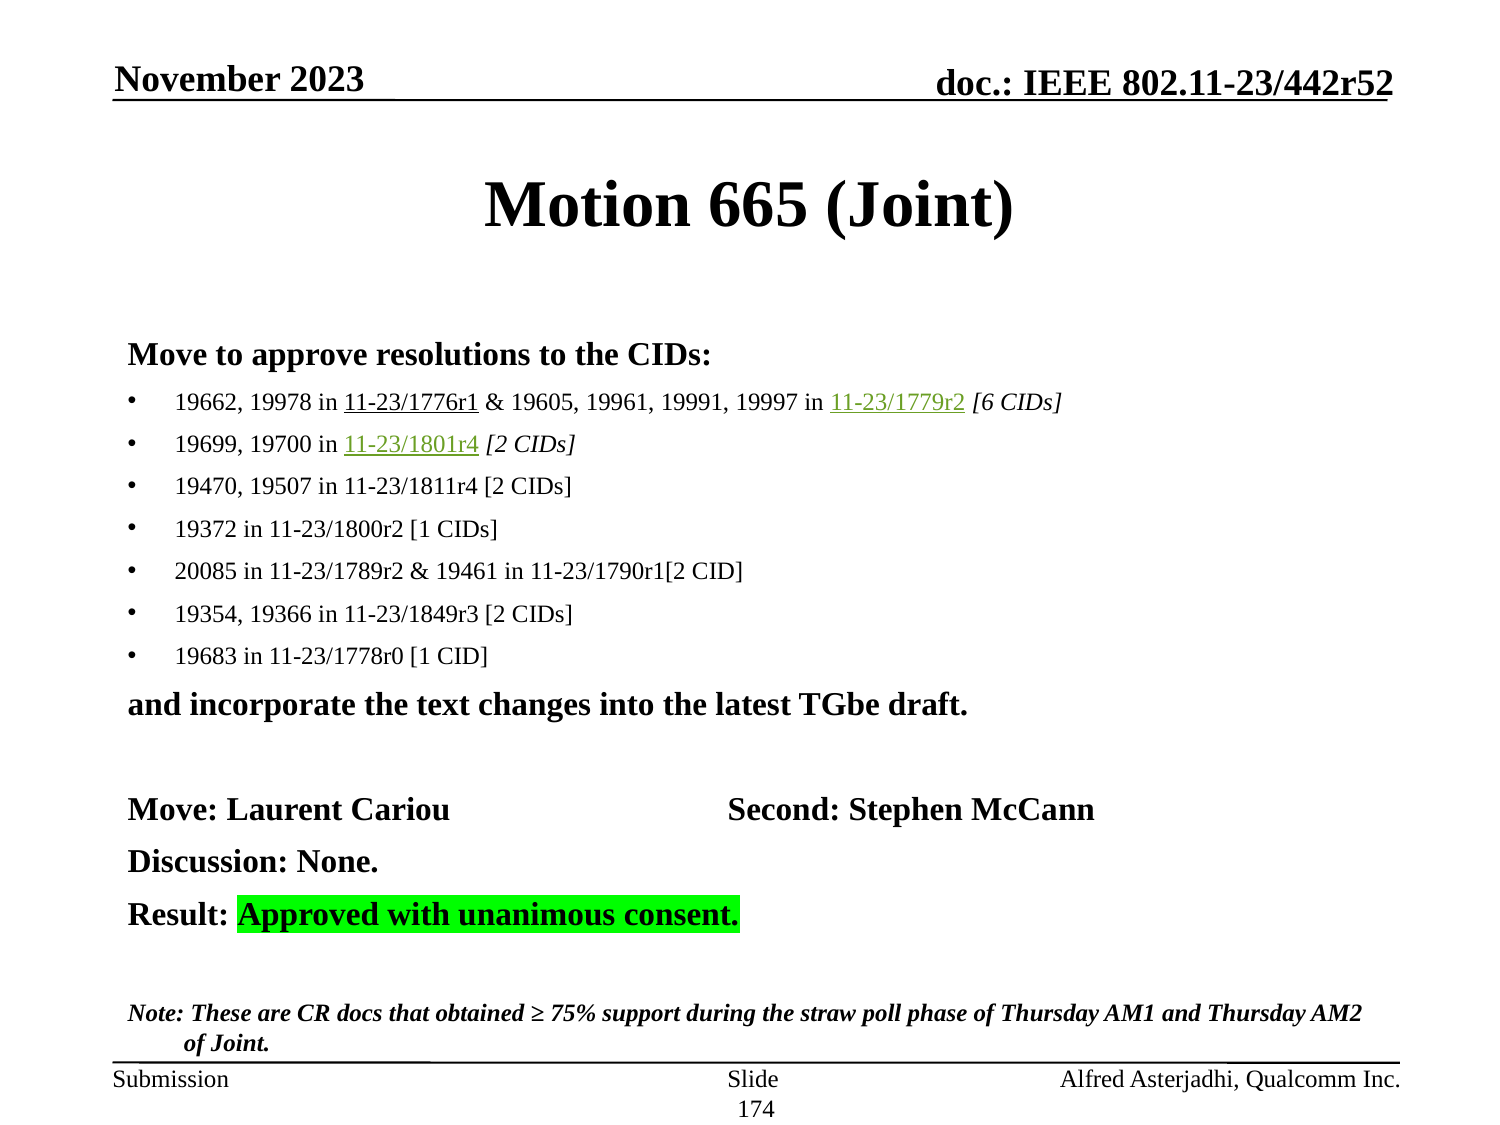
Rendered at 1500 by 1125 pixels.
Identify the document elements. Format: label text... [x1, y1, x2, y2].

slide_number Slide 174 [712, 1061, 800, 1123]
list Move to approve resolutions to the CIDs: 19662, 19978 in 11-23/1776r1 & 19605, 19961, 19991, 19997 in 11-23/1779r2 [6 CIDs] 19699, 19700 in 11-23/1801r4 [2 CIDs] 19470, 19507 in 11-23/1811r4 [2 CIDs] 19372 in 11-23/1800r2 [1 CIDs] 20085 in 11-23/1789r2 & 19461 in 11-23/1790r1[2 CID] 19354, 19366 in 11-23/1849r3 [2 CIDs] 19683 in 11-23/1778r0 [1 CID] and incorporate the text changes into the latest TGbe draft. Move: Laurent Cariou Second: Stephen McCann Discussion: None. Result: Approved with unanimous consent. Note: These are CR docs that obtained ≥ 75% support during the straw poll phase of Thursday AM1 and Thursday AM2 of Joint. [112, 324, 1388, 1063]
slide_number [114, 54, 423, 100]
footer Alfred Asterjadhi, Qualcomm Inc. [878, 1061, 1402, 1093]
title Motion 665 (Joint) [112, 112, 1388, 288]
